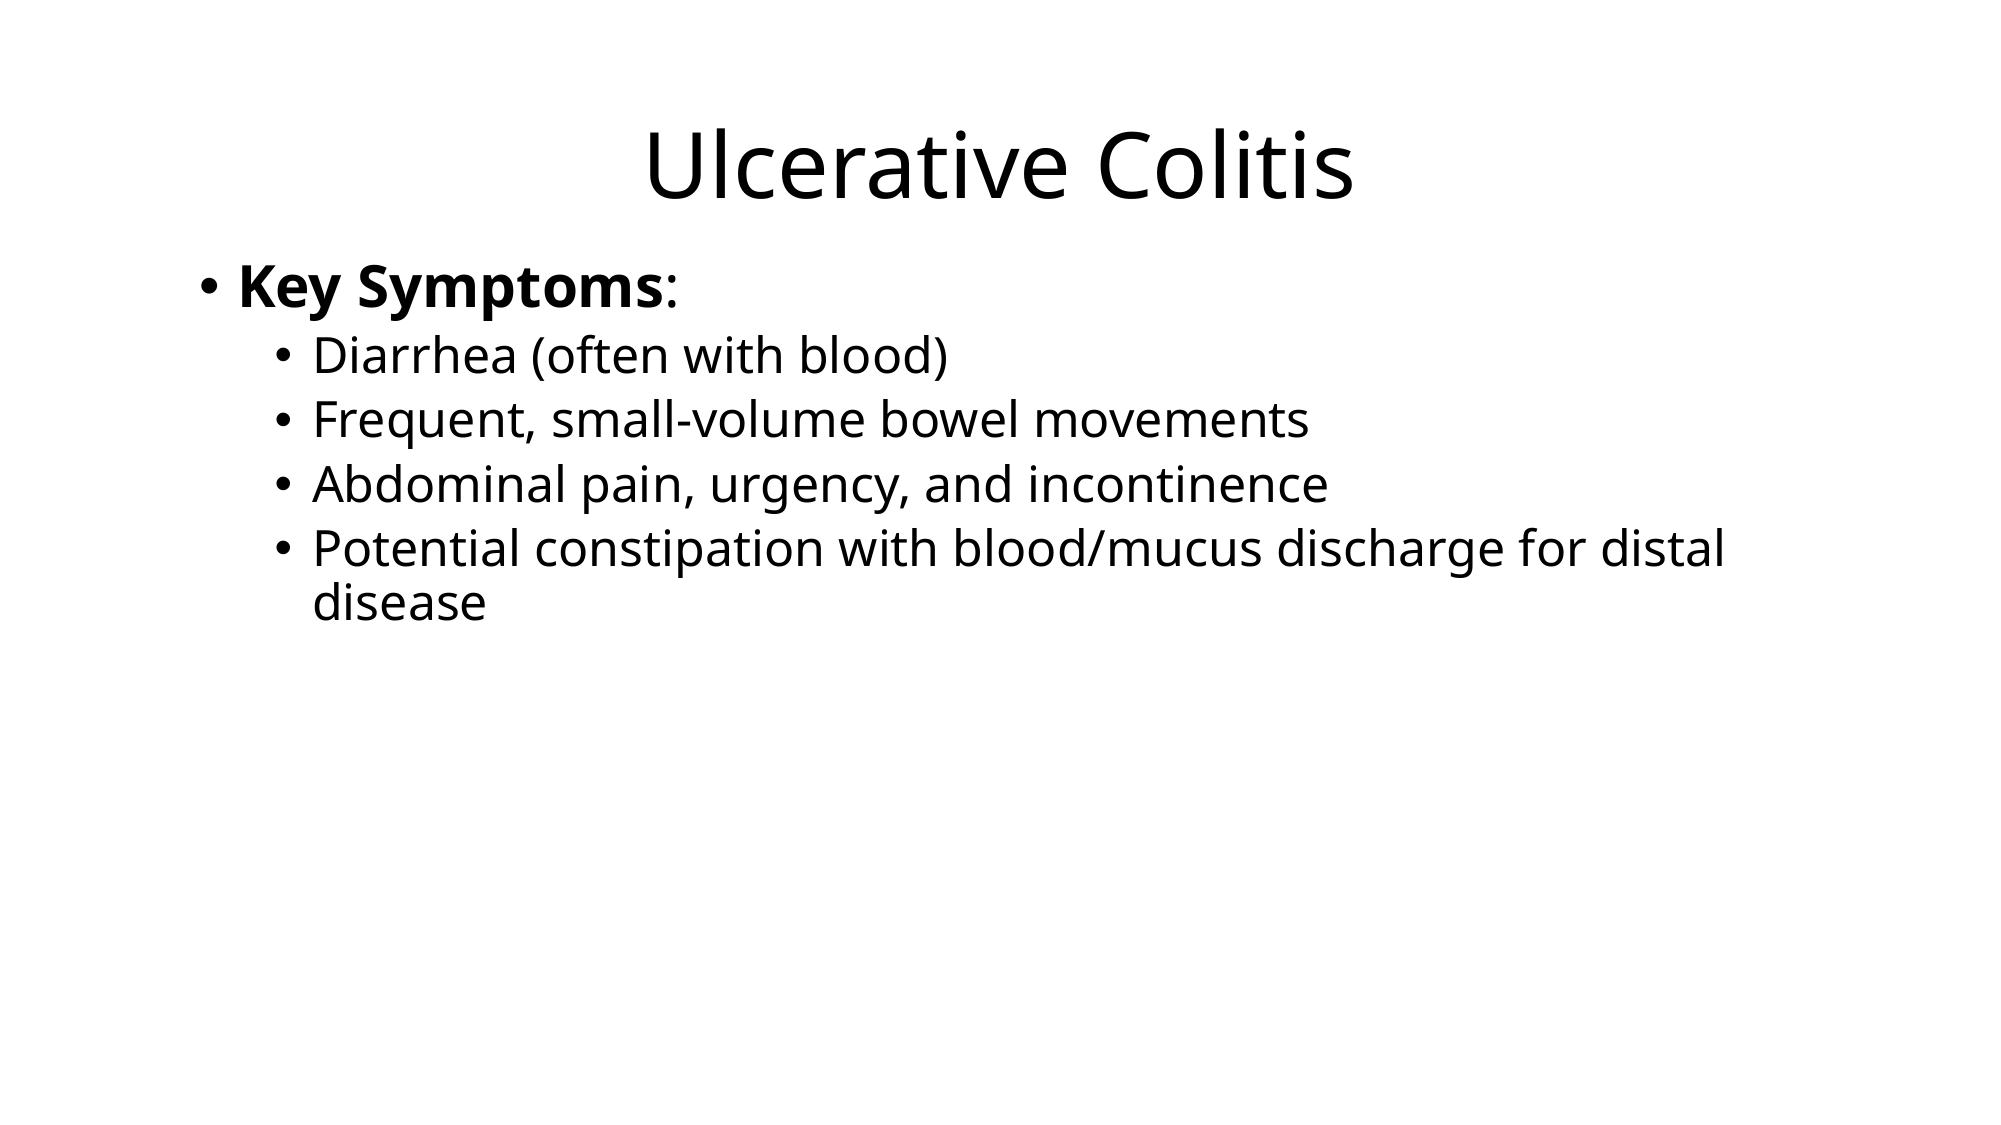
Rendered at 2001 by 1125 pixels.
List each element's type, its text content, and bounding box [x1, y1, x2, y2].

title Ulcerative Colitis [137, 59, 1863, 278]
list Key Symptoms: Diarrhea (often with blood) Frequent, small-volume bowel movements Abdominal pain, urgency, and incontinence Potential constipation with blood/mucus discharge for distal disease [184, 249, 1910, 964]
